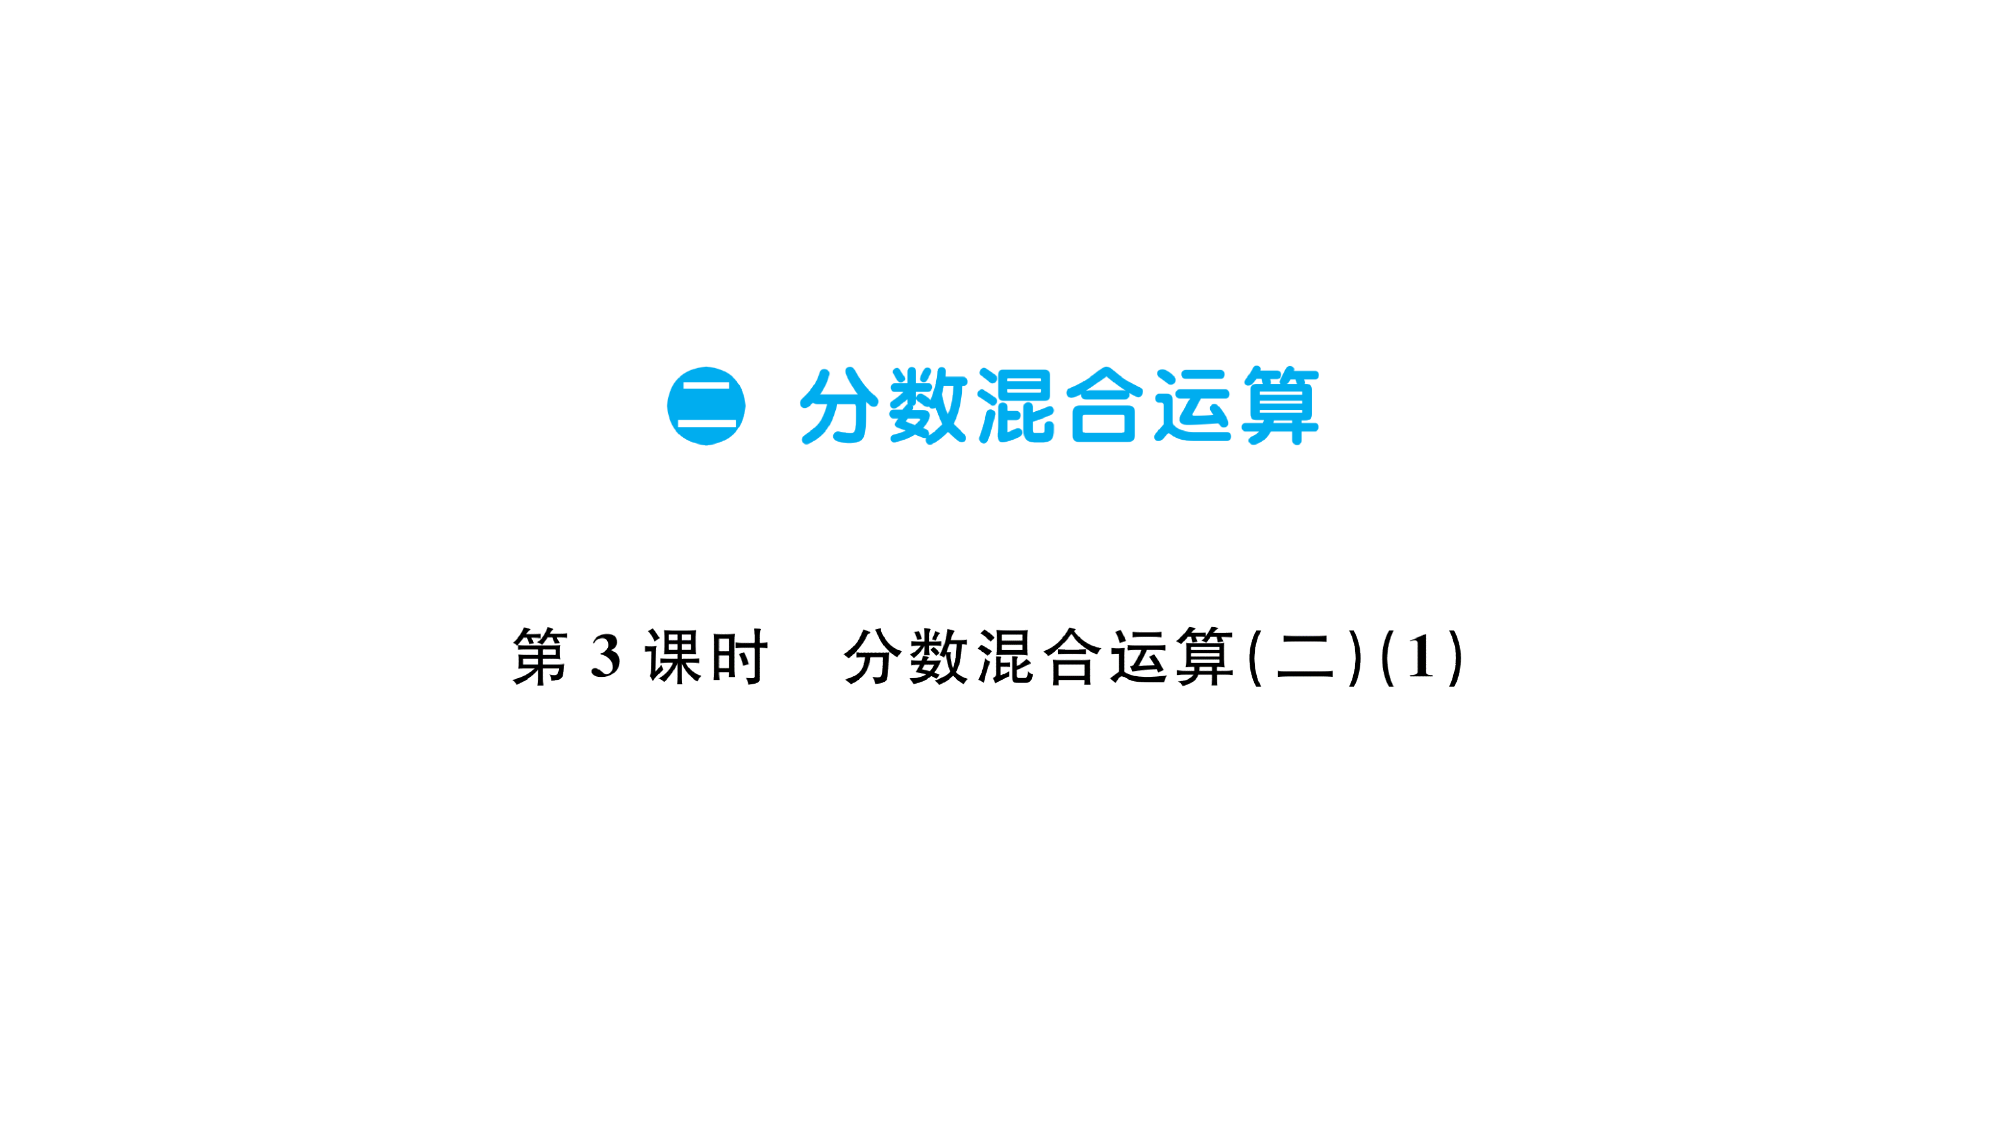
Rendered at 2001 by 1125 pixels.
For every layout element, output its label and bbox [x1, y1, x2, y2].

picture [507, 598, 1492, 721]
picture [662, 337, 1337, 475]
